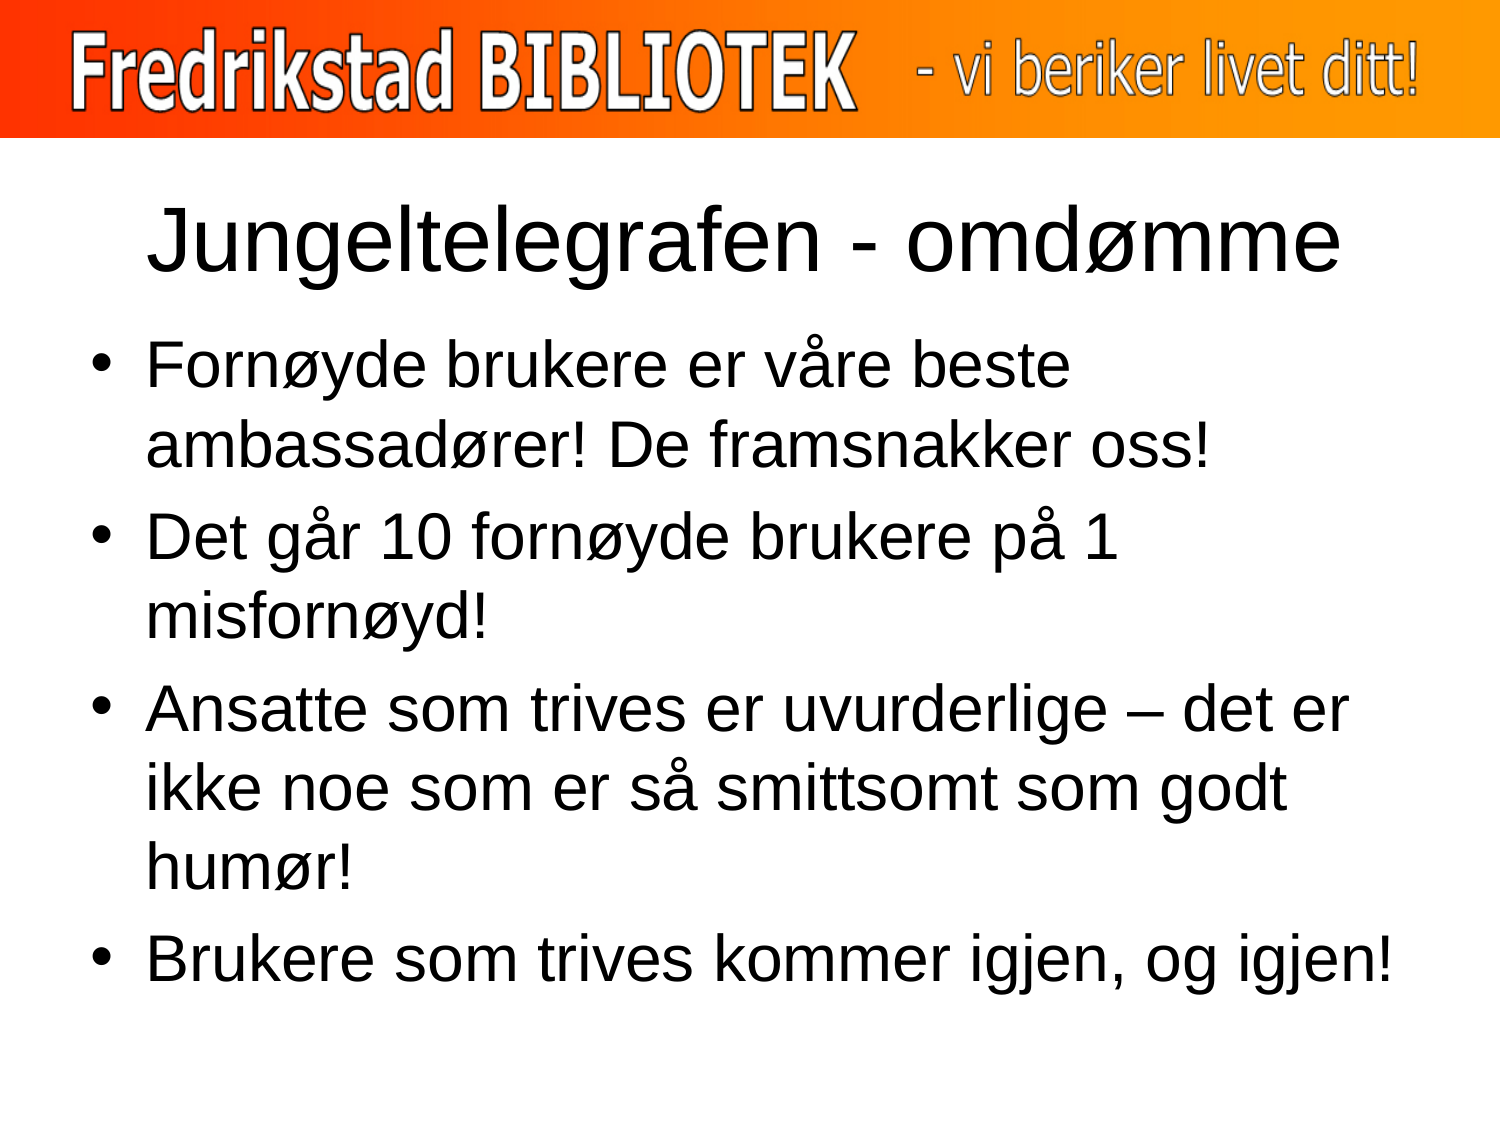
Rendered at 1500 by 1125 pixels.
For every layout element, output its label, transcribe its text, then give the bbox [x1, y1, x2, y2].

picture [0, 0, 1500, 138]
list Fornøyde brukere er våre beste ambassadører! De framsnakker oss! Det går 10 fornøyde brukere på 1 misfornøyd! Ansatte som trives er uvurderlige – det er ikke noe som er så smittsomt som godt humør! Brukere som trives kommer igjen, og igjen! [75, 314, 1425, 1005]
title Jungeltelegrafen - omdømme [70, 146, 1421, 329]
